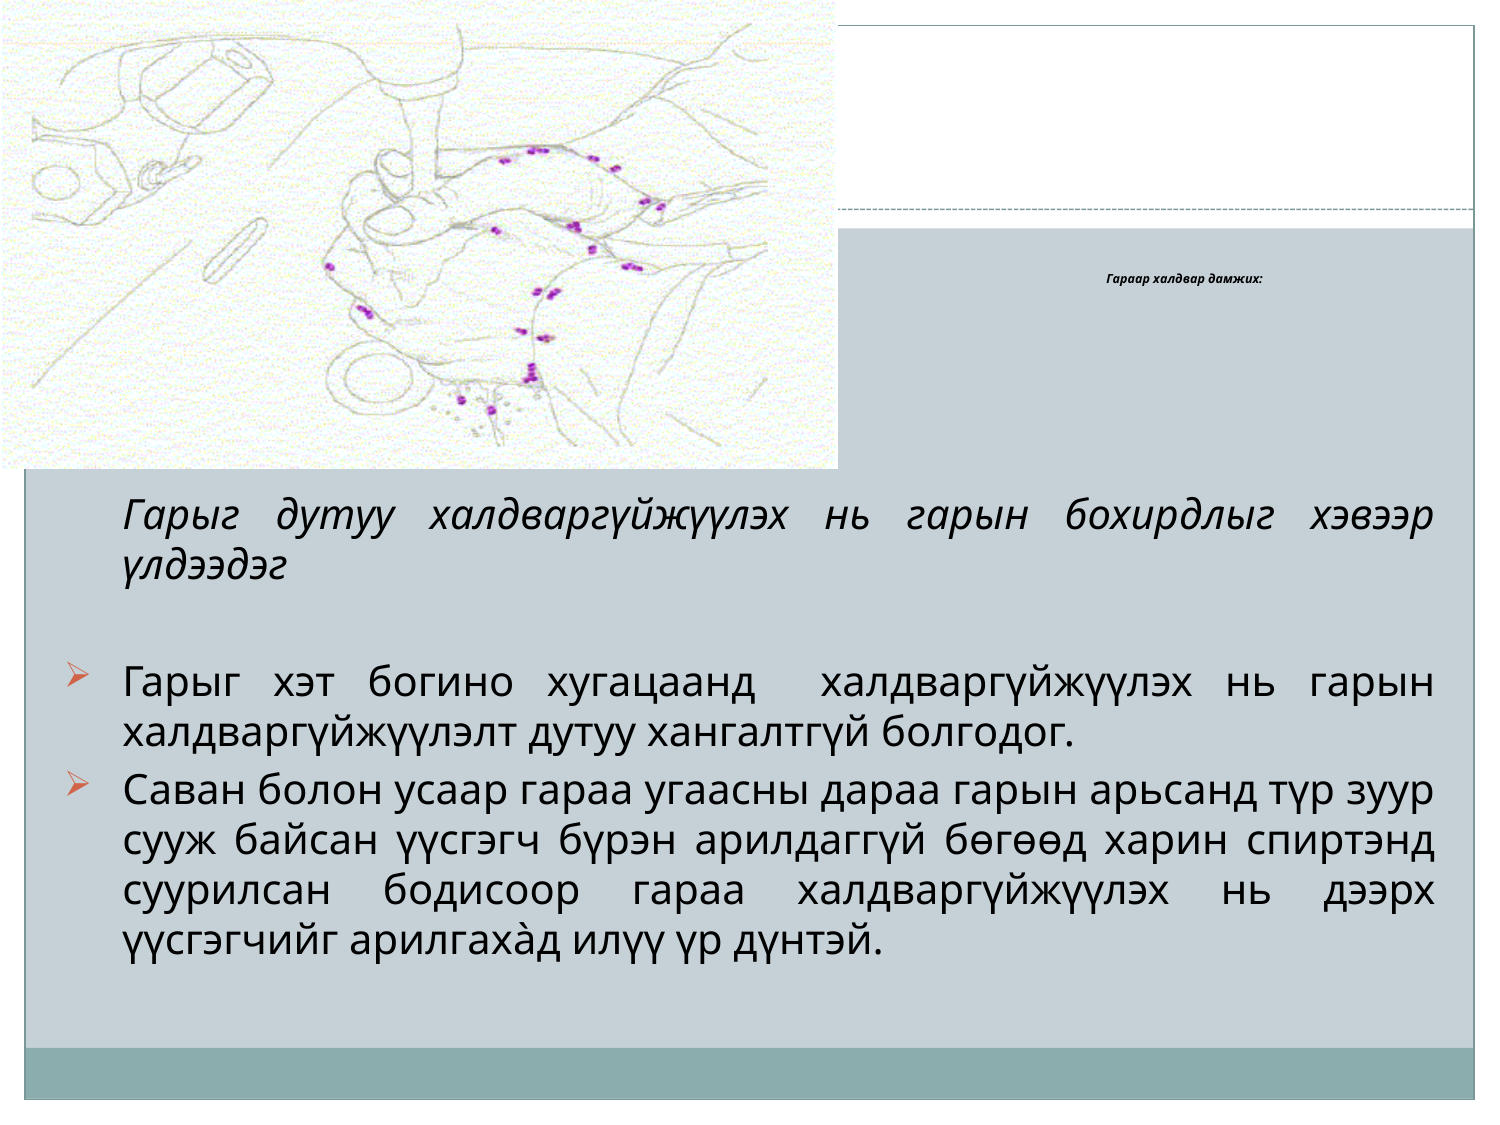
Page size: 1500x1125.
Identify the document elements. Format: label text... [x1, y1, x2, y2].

list Гарыг дутуу халдваргүйжүүлэх нь гарын бохирдлыг хэвээр үлдээдэг Гарыг хэт богино хугацаанд халдваргүйжүүлэх нь гарын халдваргүйжүүлэлт дутуу хангалтгүй болгодог. Саван болон усаар гараа угаасны дараа гарын арьсанд түр зуур сууж байсан үүсгэгч бүрэн арилдаггүй бөгөөд харин спиртэнд суурилсан бодисоор гараа халдваргүйжүүлэх нь дээрх үүсгэгчийг арилгахàд илүү үр дүнтэй. [49, 480, 1451, 1001]
title Гараар халдвар дамжих: [843, 262, 1500, 350]
picture [0, 0, 838, 469]
